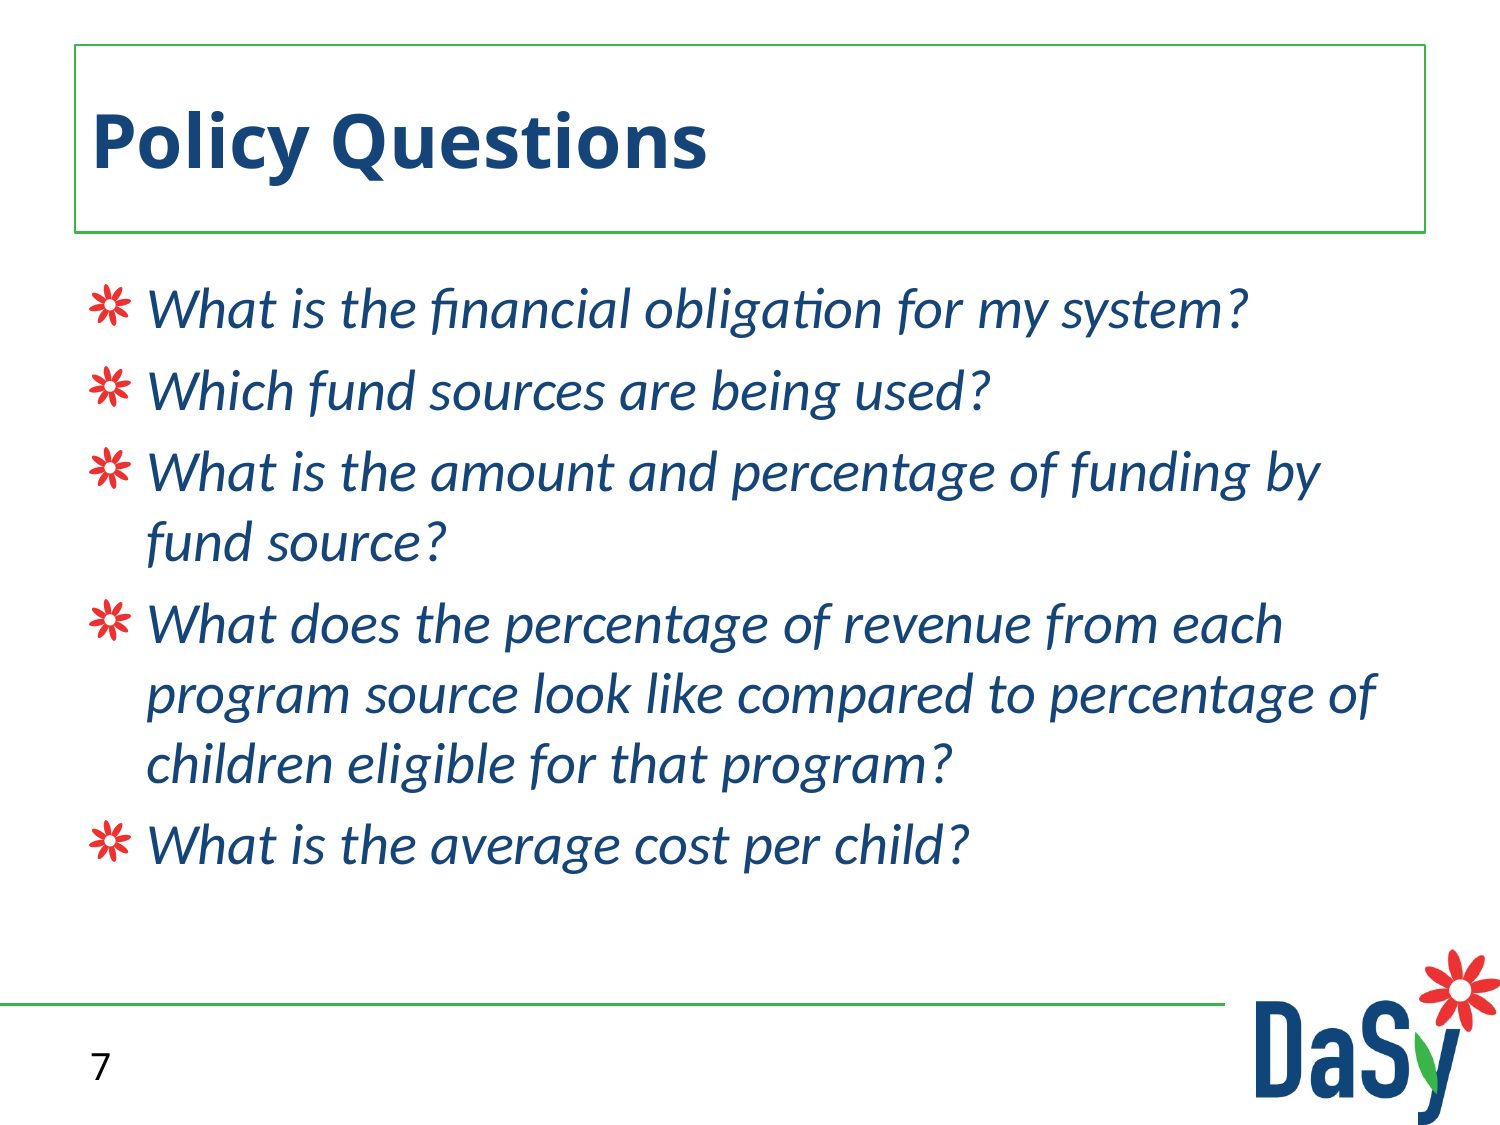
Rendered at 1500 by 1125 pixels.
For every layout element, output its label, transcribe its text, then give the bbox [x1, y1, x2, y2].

list What is the financial obligation for my system? Which fund sources are being used? What is the amount and percentage of funding by fund source? What does the percentage of revenue from each program source look like compared to percentage of children eligible for that program? What is the average cost per child? [75, 262, 1425, 925]
picture [89, 820, 131, 862]
slide_number 7 [75, 1038, 425, 1098]
title Policy Questions [74, 44, 1426, 234]
picture [89, 599, 131, 641]
picture [1256, 949, 1500, 1125]
picture [89, 284, 131, 326]
picture [89, 366, 131, 407]
picture [89, 447, 131, 489]
